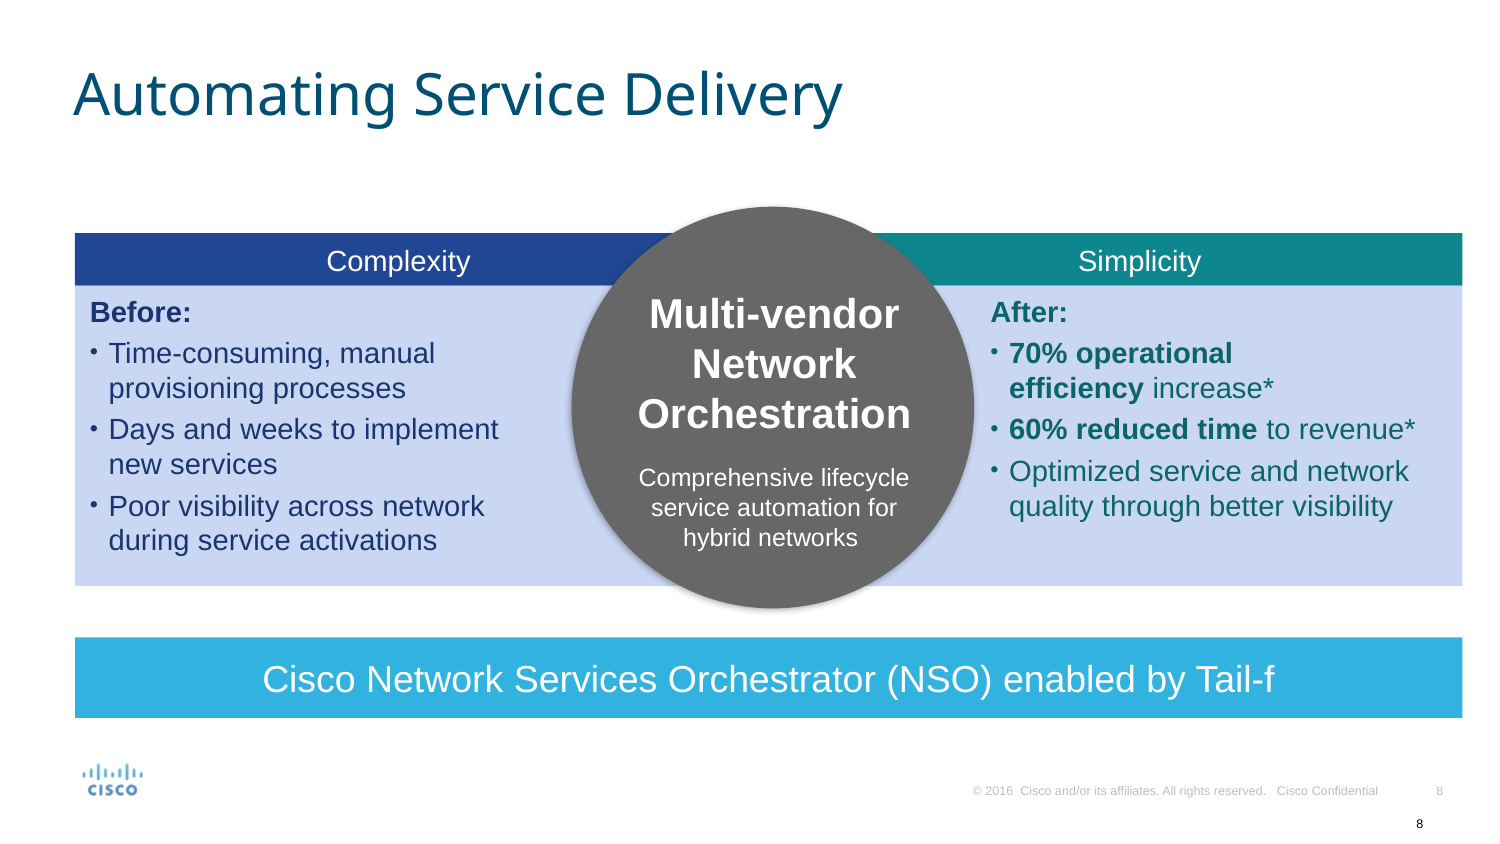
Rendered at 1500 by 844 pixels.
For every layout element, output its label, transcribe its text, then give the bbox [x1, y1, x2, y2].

picture [77, 758, 149, 803]
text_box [74, 232, 566, 587]
slide_number 8 [1379, 801, 1439, 844]
title Automating Service Delivery [58, 35, 1455, 162]
text_box Cisco Network Services Orchestrator (NSO) enabled by Tail-f [75, 637, 1463, 718]
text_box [979, 232, 1463, 587]
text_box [571, 206, 975, 609]
